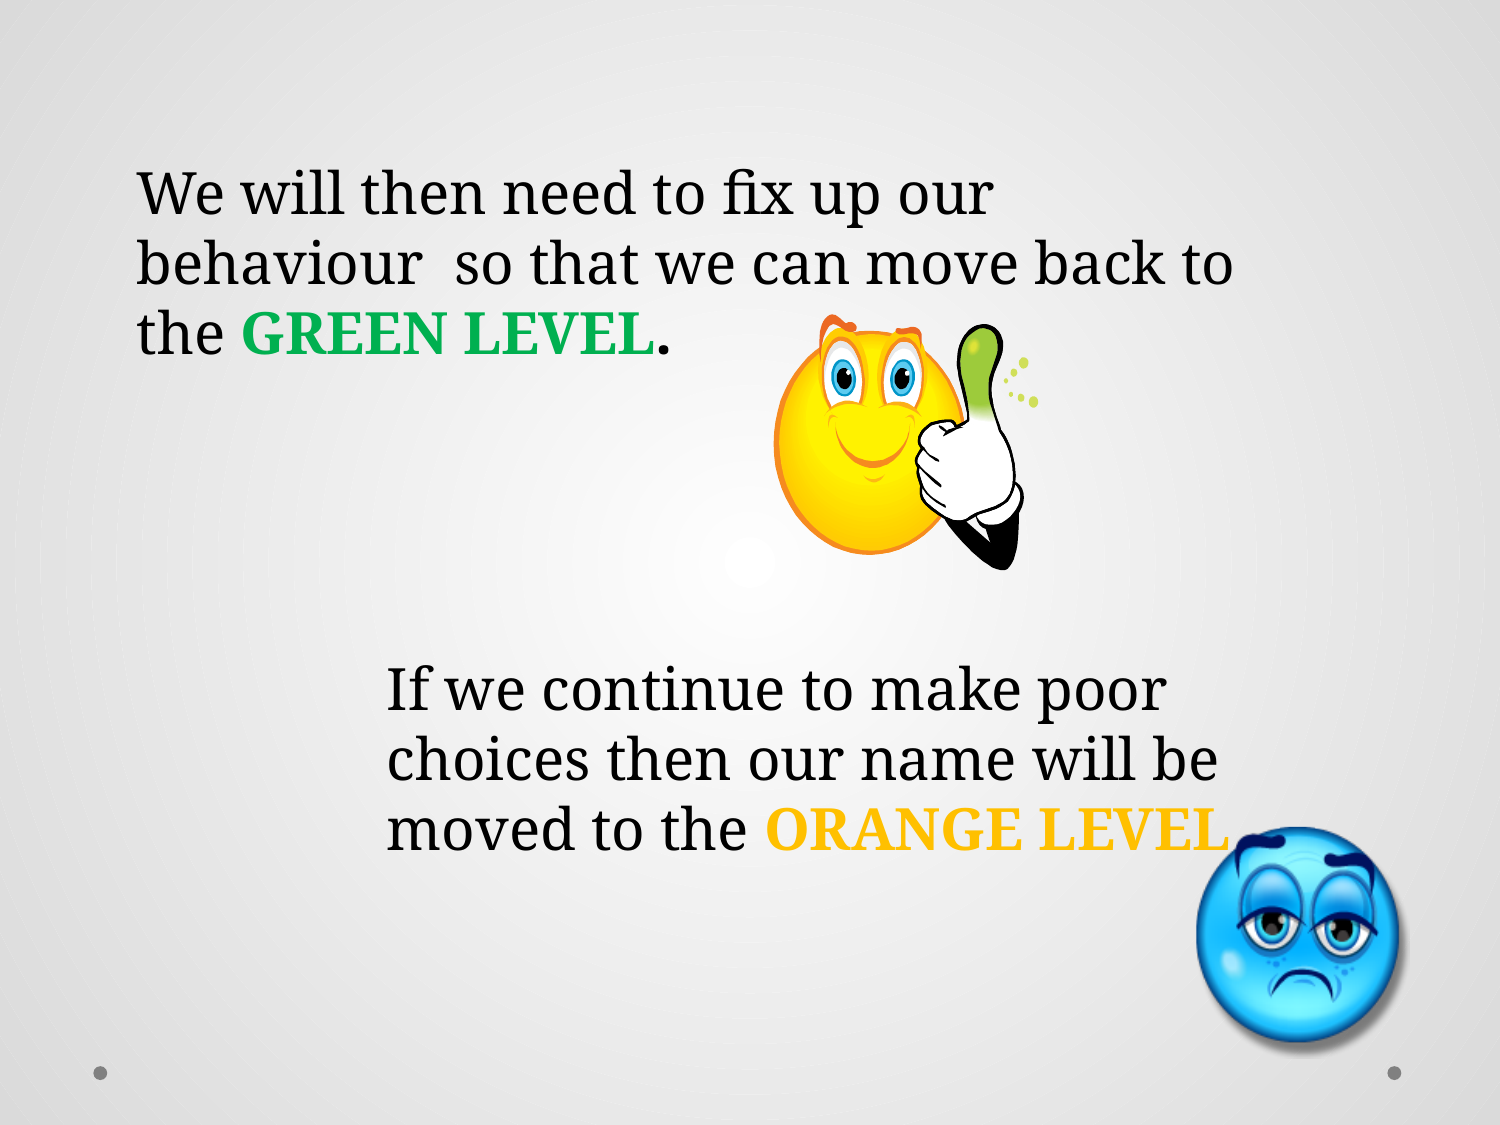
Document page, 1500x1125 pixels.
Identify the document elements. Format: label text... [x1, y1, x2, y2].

picture [1186, 822, 1410, 1059]
text_box We will then need to fix up our behaviour so that we can move back to the GREEN LEVEL. [121, 149, 1280, 374]
picture [773, 314, 1039, 571]
text_box If we continue to make poor choices then our name will be moved to the ORANGE LEVEL [371, 645, 1341, 870]
